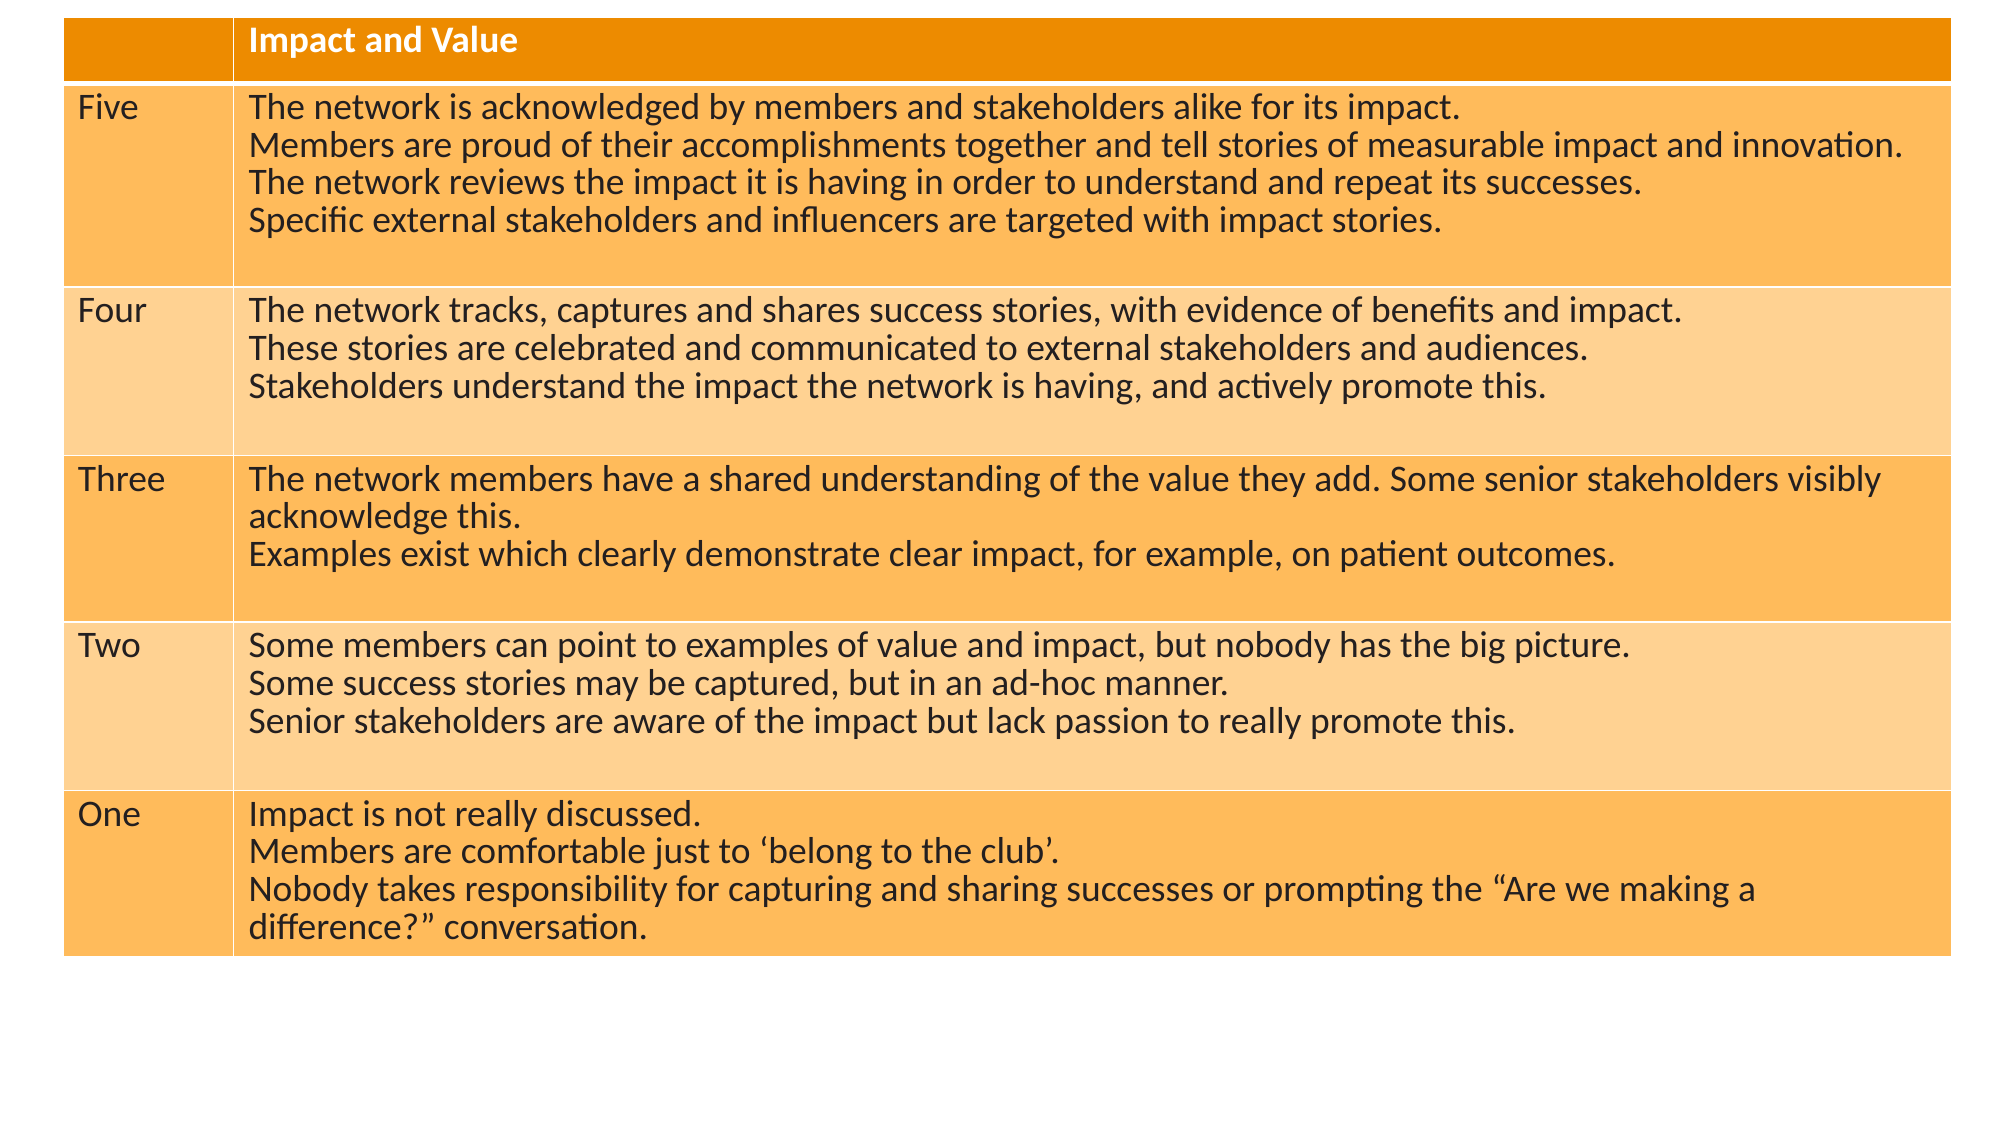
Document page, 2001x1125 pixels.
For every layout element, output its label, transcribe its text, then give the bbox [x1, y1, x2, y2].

table_cell One [64, 791, 233, 956]
table_header [64, 18, 233, 81]
table_cell Five [64, 86, 233, 286]
table_cell The network is acknowledged by members and stakeholders alike for its impact. Members are proud of their accomplishments together and tell stories of measurable impact and innovation. The network reviews the impact it is having in order to understand and repeat its successes. Specific external stakeholders and influencers are targeted with impact stories. [234, 86, 1951, 286]
table_cell The network tracks, captures and shares success stories, with evidence of benefits and impact. These stories are celebrated and communicated to external stakeholders and audiences. Stakeholders understand the impact the network is having, and actively promote this. [234, 288, 1951, 455]
table_cell Three [64, 456, 233, 621]
table_cell The network members have a shared understanding of the value they add. Some senior stakeholders visibly acknowledge this. Examples exist which clearly demonstrate clear impact, for example, on patient outcomes. [234, 456, 1951, 621]
table_cell Four [64, 288, 233, 455]
table_cell Two [64, 623, 233, 790]
table_cell Impact is not really discussed. Members are comfortable just to ‘belong to the club’. Nobody takes responsibility for capturing and sharing successes or prompting the “Are we making a difference?” conversation. [234, 791, 1951, 956]
table_header Impact and Value [234, 18, 1951, 81]
table_cell Some members can point to examples of value and impact, but nobody has the big picture. Some success stories may be captured, but in an ad-hoc manner. Senior stakeholders are aware of the impact but lack passion to really promote this. [234, 623, 1951, 790]
